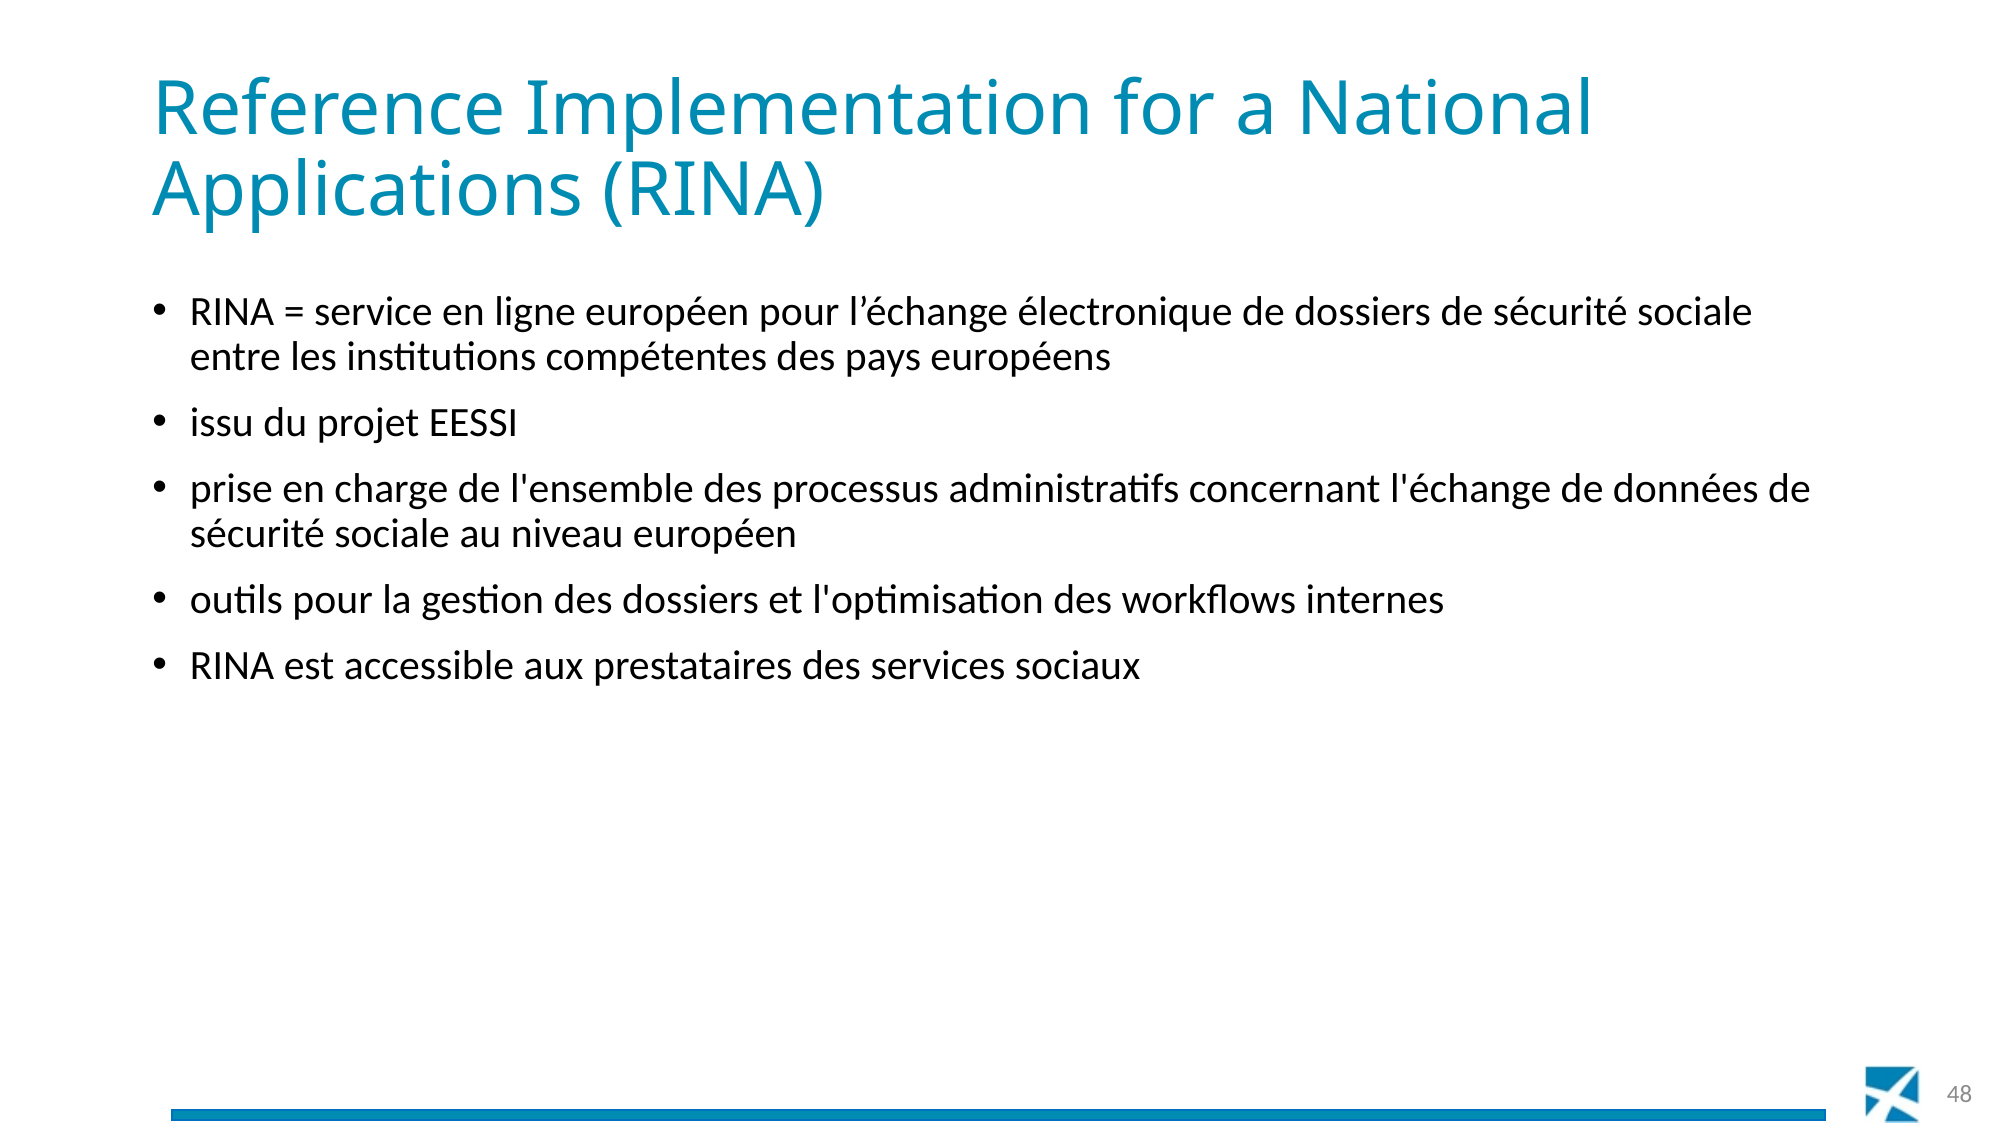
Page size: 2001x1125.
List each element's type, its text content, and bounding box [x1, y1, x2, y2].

list RINA = service en ligne européen pour l’échange électronique de dossiers de sécurité sociale entre les institutions compétentes des pays européens issu du projet EESSI prise en charge de l'ensemble des processus administratifs concernant l'échange de données de sécurité sociale au niveau européen outils pour la gestion des dossiers et l'optimisation des workflows internes RINA est accessible aux prestataires des services sociaux [137, 281, 1863, 1125]
title Reference Implementation for a National Applications (RINA) [137, 42, 2000, 260]
picture [1863, 1064, 1924, 1123]
